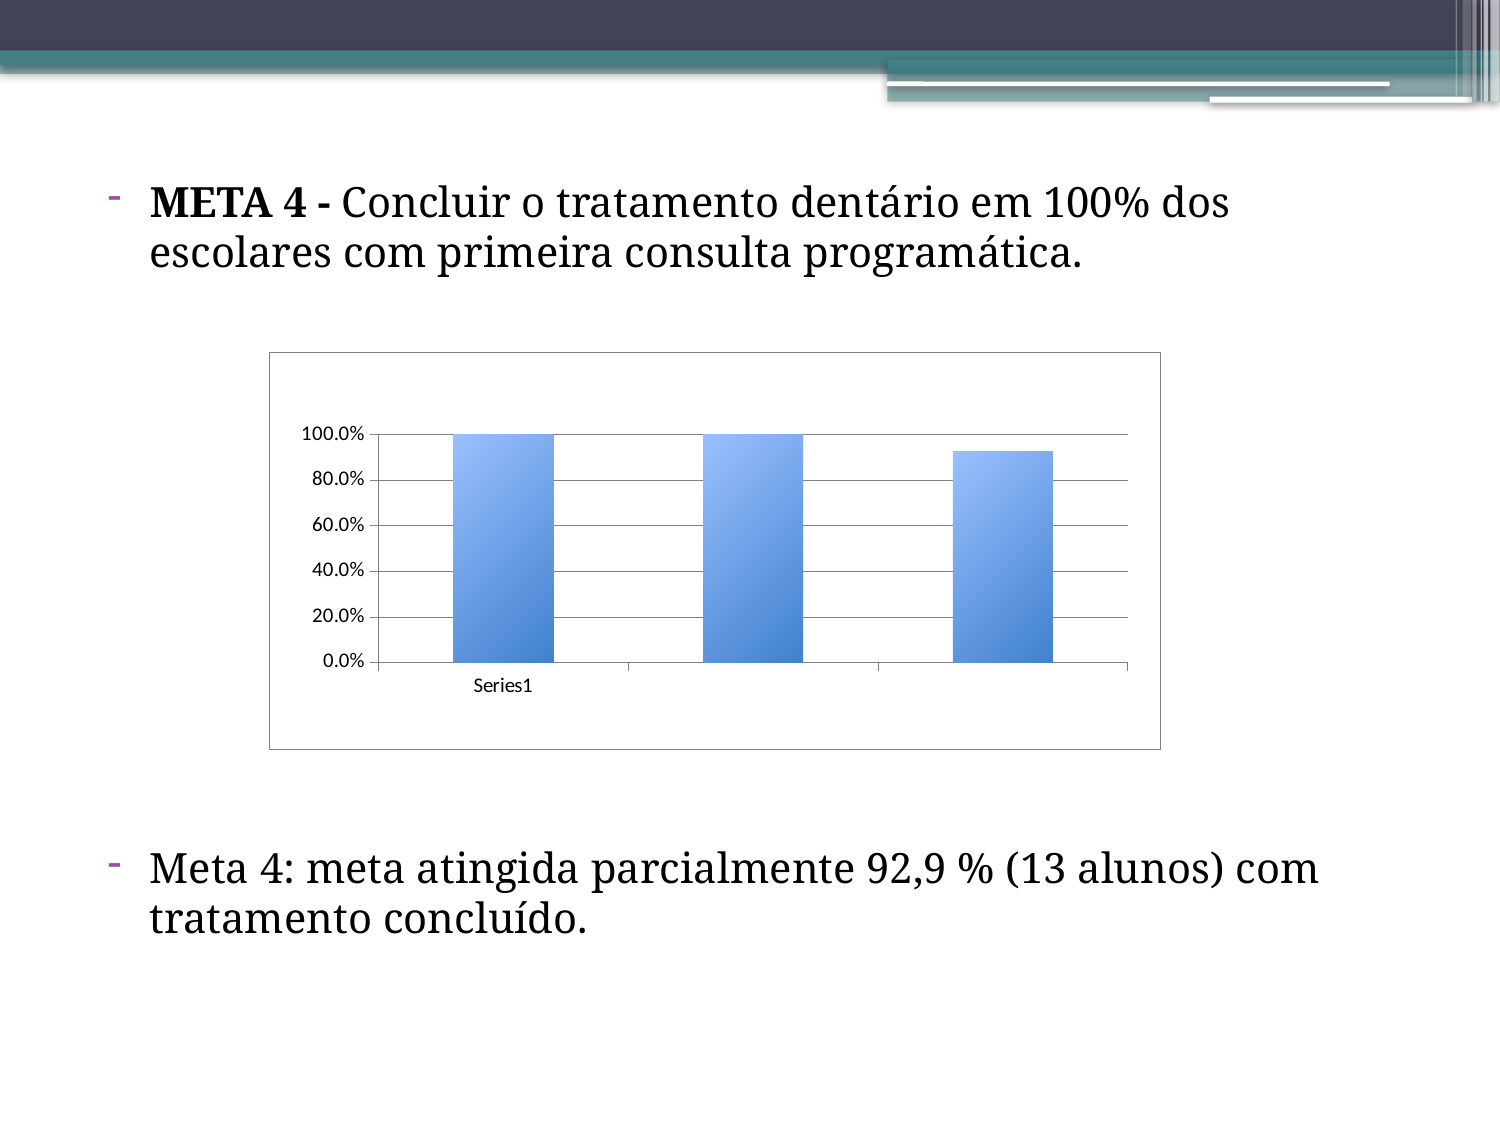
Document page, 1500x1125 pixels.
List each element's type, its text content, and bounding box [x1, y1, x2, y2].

chart [269, 351, 1161, 751]
list META 4 - Concluir o tratamento dentário em 100% dos escolares com primeira consulta programática. Meta 4: meta atingida parcialmente 92,9 % (13 alunos) com tratamento concluído. [75, 117, 1425, 1079]
